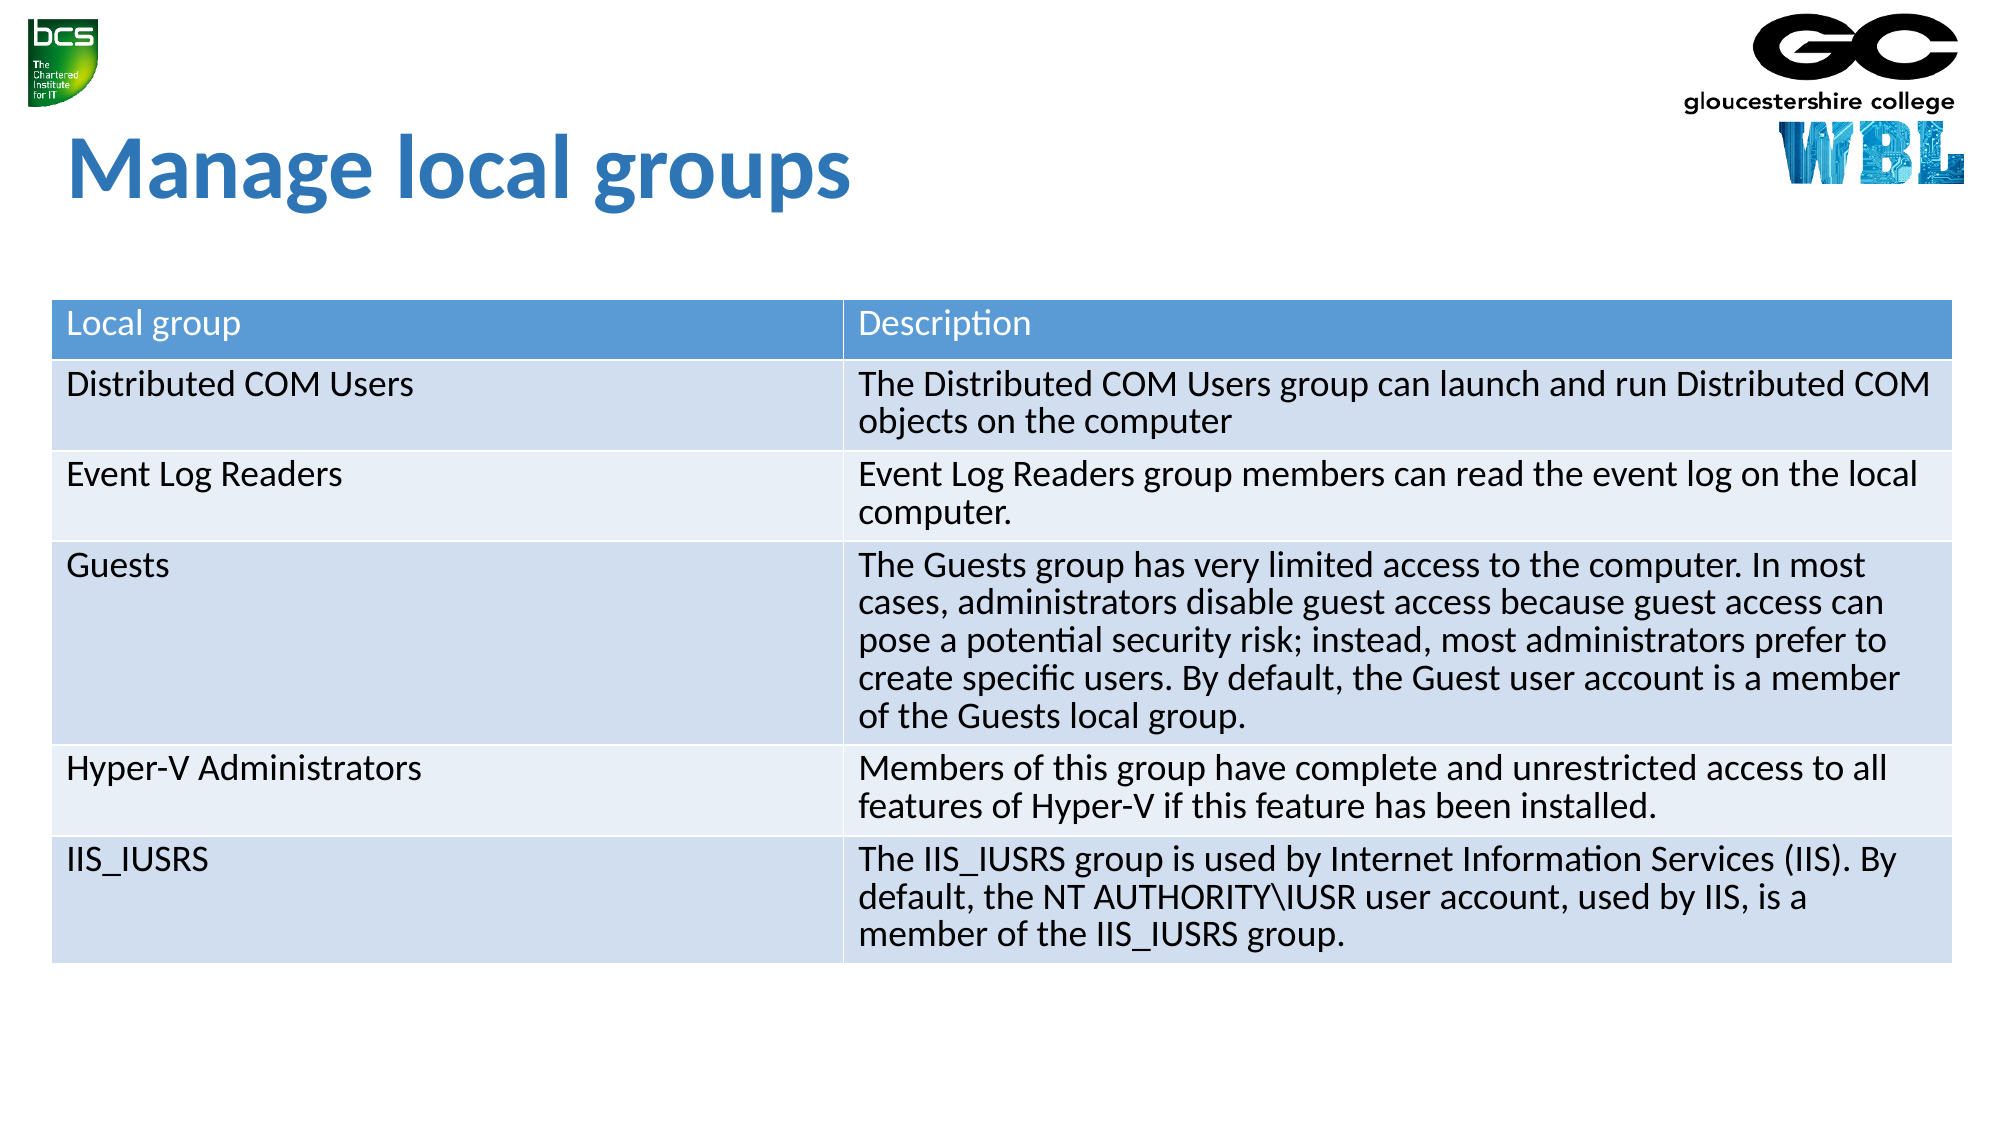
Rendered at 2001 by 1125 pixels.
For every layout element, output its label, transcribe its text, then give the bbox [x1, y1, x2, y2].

table_cell Event Log Readers group members can read the event log on the local computer. [844, 452, 1952, 540]
table_cell Event Log Readers [52, 452, 843, 540]
picture [1953, 163, 1959, 172]
table_cell The Guests group has very limited access to the computer. In most cases, administrators disable guest access because guest access can pose a potential security risk; instead, most administrators prefer to create specific users. By default, the Guest user account is a member of the Guests local group. [844, 542, 1952, 744]
table_header Description [844, 300, 1952, 359]
table_cell Guests [52, 542, 843, 744]
picture [28, 19, 98, 107]
picture [1674, 5, 1964, 155]
title Manage local groups [51, 59, 1953, 278]
table_cell Members of this group have complete and unrestricted access to all features of Hyper-V if this feature has been installed. [844, 746, 1952, 835]
table_cell The IIS_IUSRS group is used by Internet Information Services (IIS). By default, the NT AUTHORITY\IUSR user account, used by IIS, is a member of the IIS_IUSRS group. [844, 837, 1952, 963]
table_header Local group [52, 300, 843, 359]
table_cell IIS_IUSRS [52, 837, 843, 963]
table_cell The Distributed COM Users group can launch and run Distributed COM objects on the computer [844, 361, 1952, 450]
table_cell Hyper-V Administrators [52, 746, 843, 835]
table_cell Distributed COM Users [52, 361, 843, 450]
